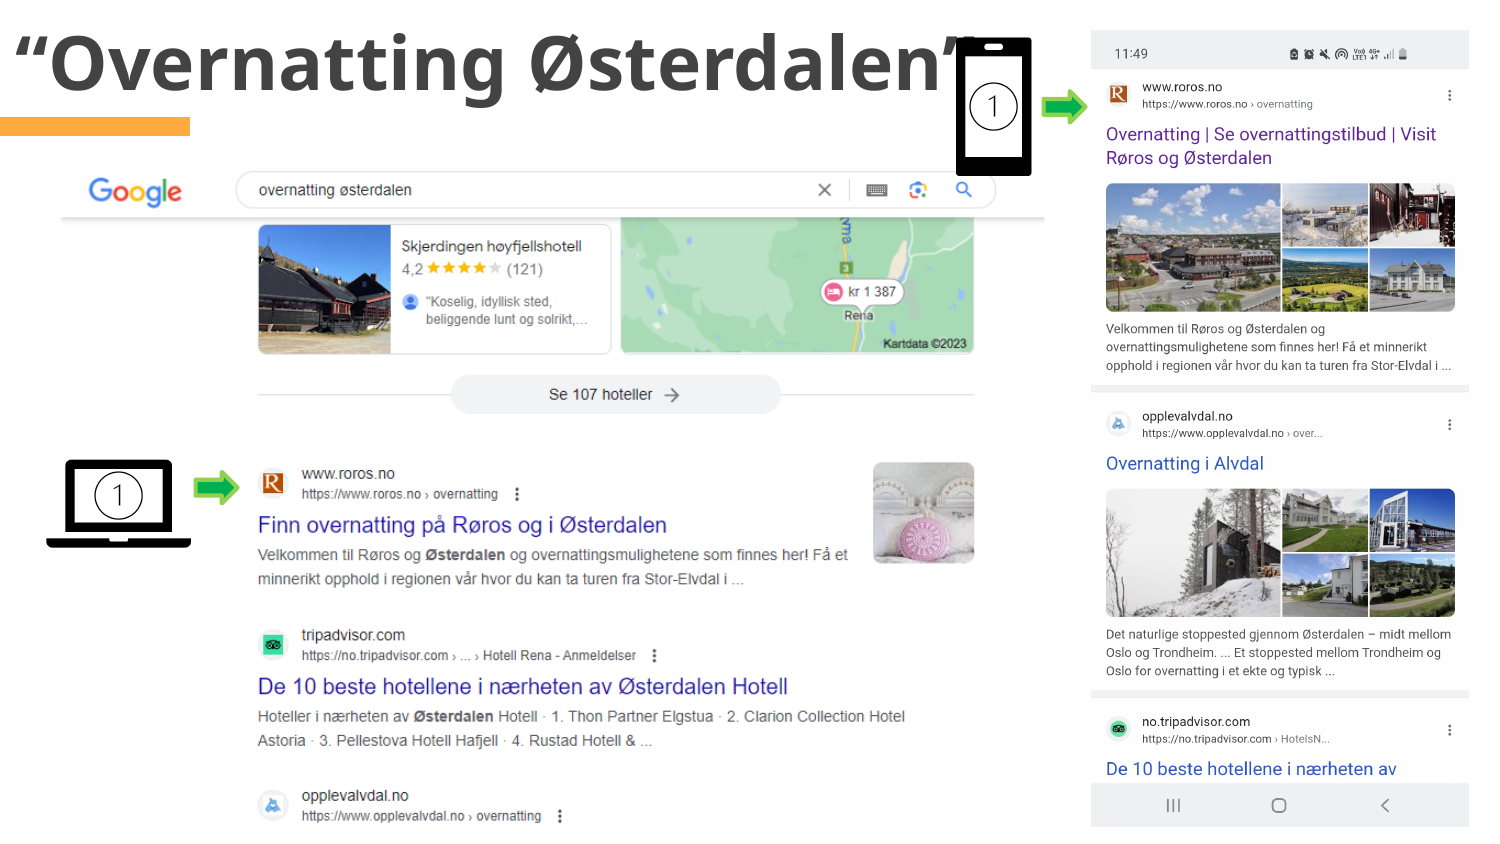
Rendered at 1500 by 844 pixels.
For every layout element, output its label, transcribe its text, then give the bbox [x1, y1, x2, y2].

picture [1091, 29, 1469, 827]
text_box “Overnatting Østerdalen” [0, 0, 1278, 127]
picture [43, 31, 1069, 830]
text_box [1074, 92, 1086, 122]
